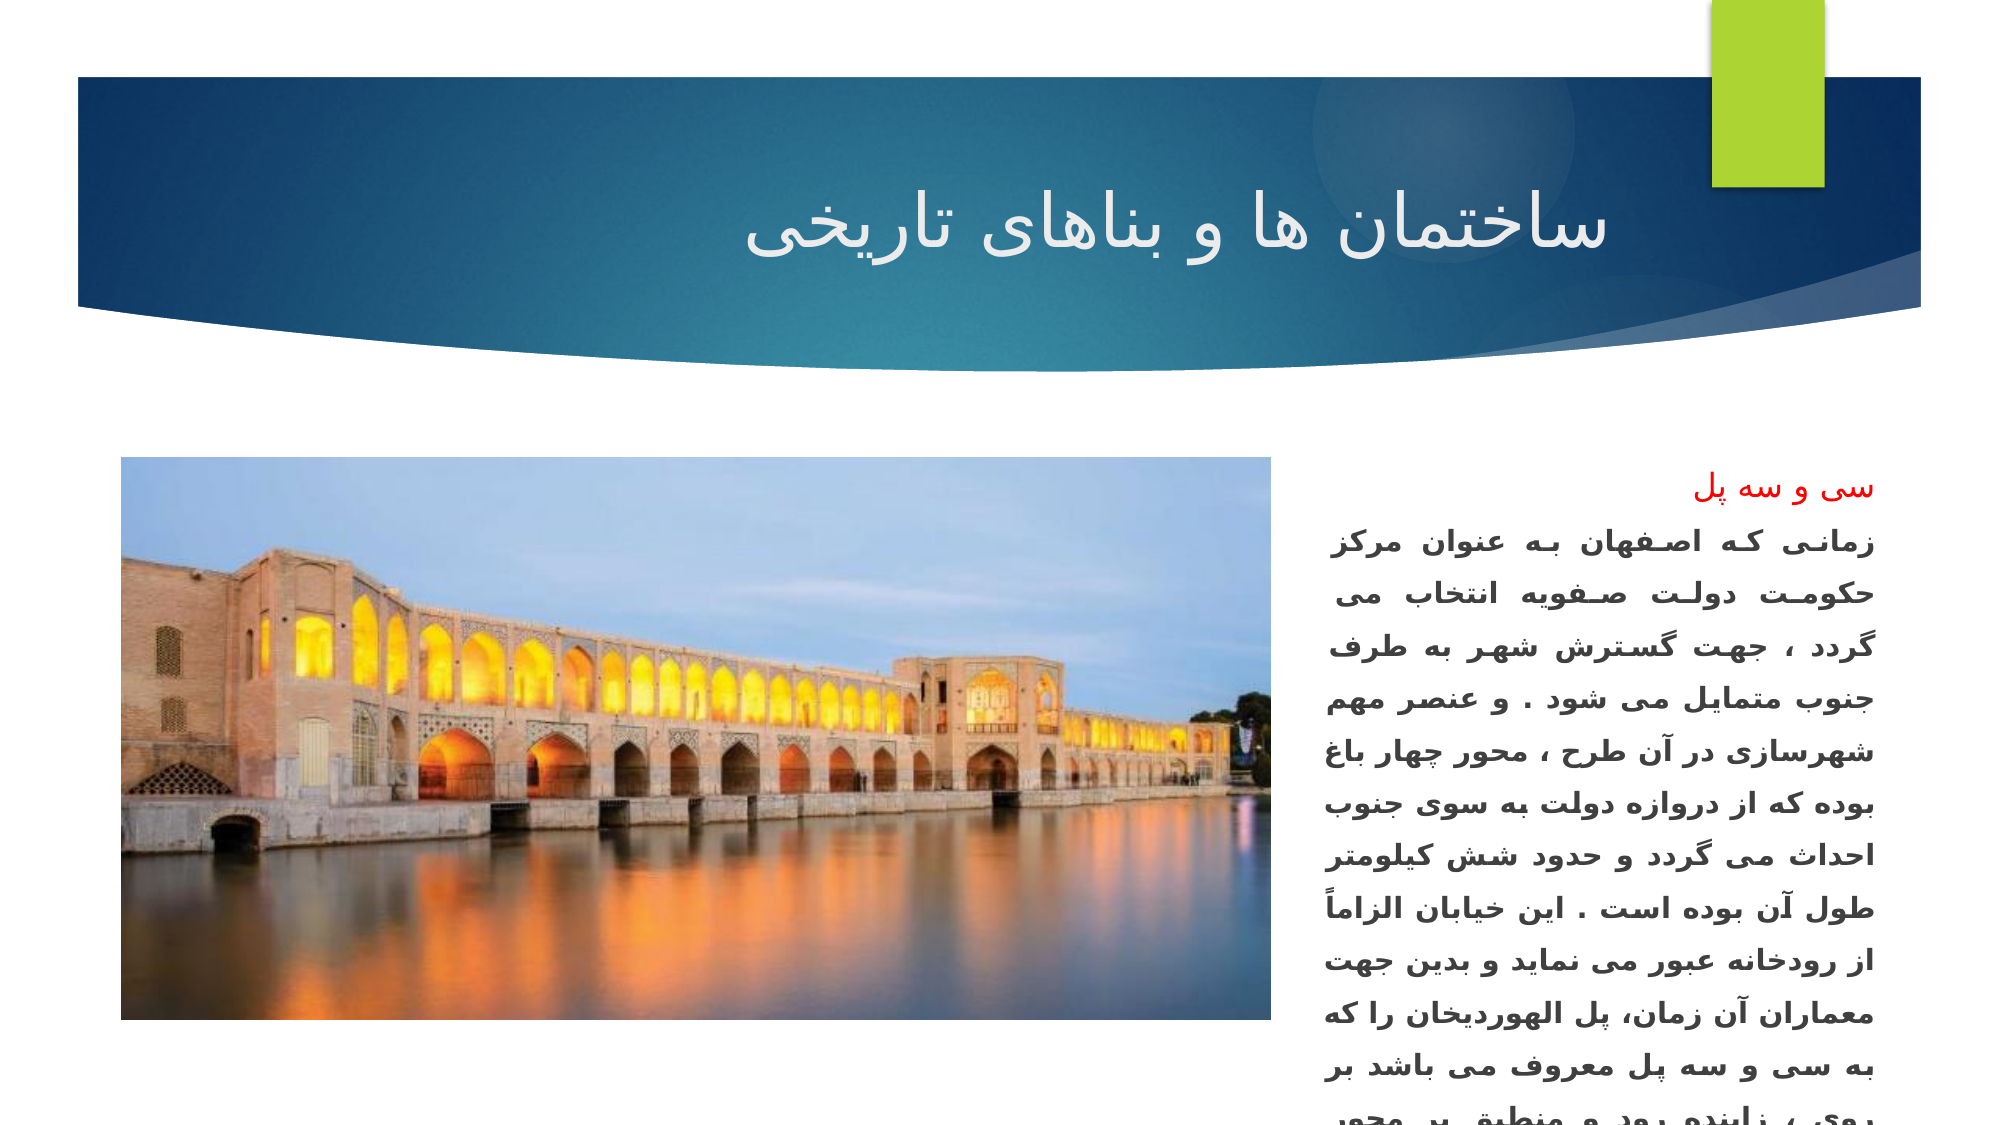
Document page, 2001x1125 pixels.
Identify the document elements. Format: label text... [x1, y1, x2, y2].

title ساختمان ها و بناهای تاریخی [189, 159, 1627, 276]
text_box سی و سه پل زمانی که اصفهان به عنوان مرکز حکومت دولت صفویه انتخاب می گردد ، جهت گسترش شهر به طرف جنوب متمایل می شود . و عنصر مهم شهرسازی در آن طرح ، محور چهار باغ بوده که از دروازه دولت به سوی جنوب احداث می گردد و حدود شش کیلومتر طول آن بوده است . این خیابان الزاماً از رودخانه عبور می نماید و بدین جهت معماران آن زمان، پل الهوردیخان را که به سی و سه پل معروف می باشد بر روی ، زاینده رود و منطبق بر محور چهارباغ ایجاد می نمایند . [1308, 437, 1891, 1125]
picture [121, 457, 1271, 1020]
